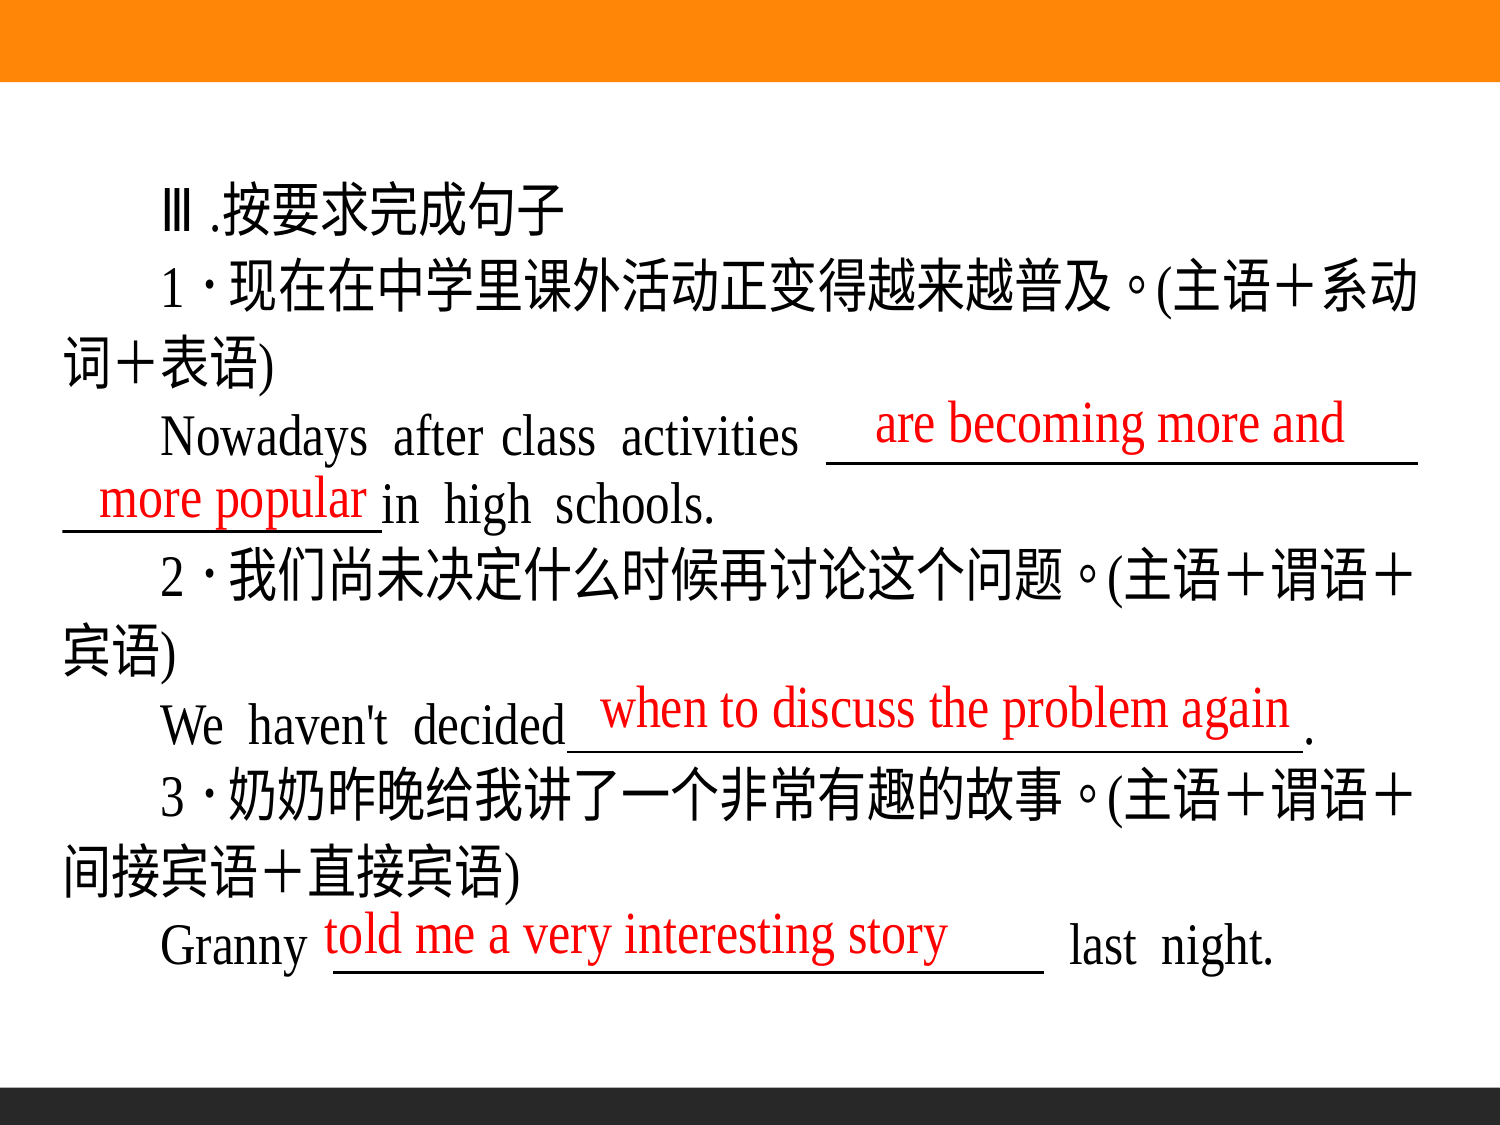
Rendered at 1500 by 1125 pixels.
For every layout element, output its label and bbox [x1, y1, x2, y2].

text_box [599, 667, 1466, 746]
text_box [62, 172, 1419, 1047]
text_box [324, 892, 1191, 971]
text_box [874, 382, 1500, 461]
text_box [99, 457, 966, 536]
